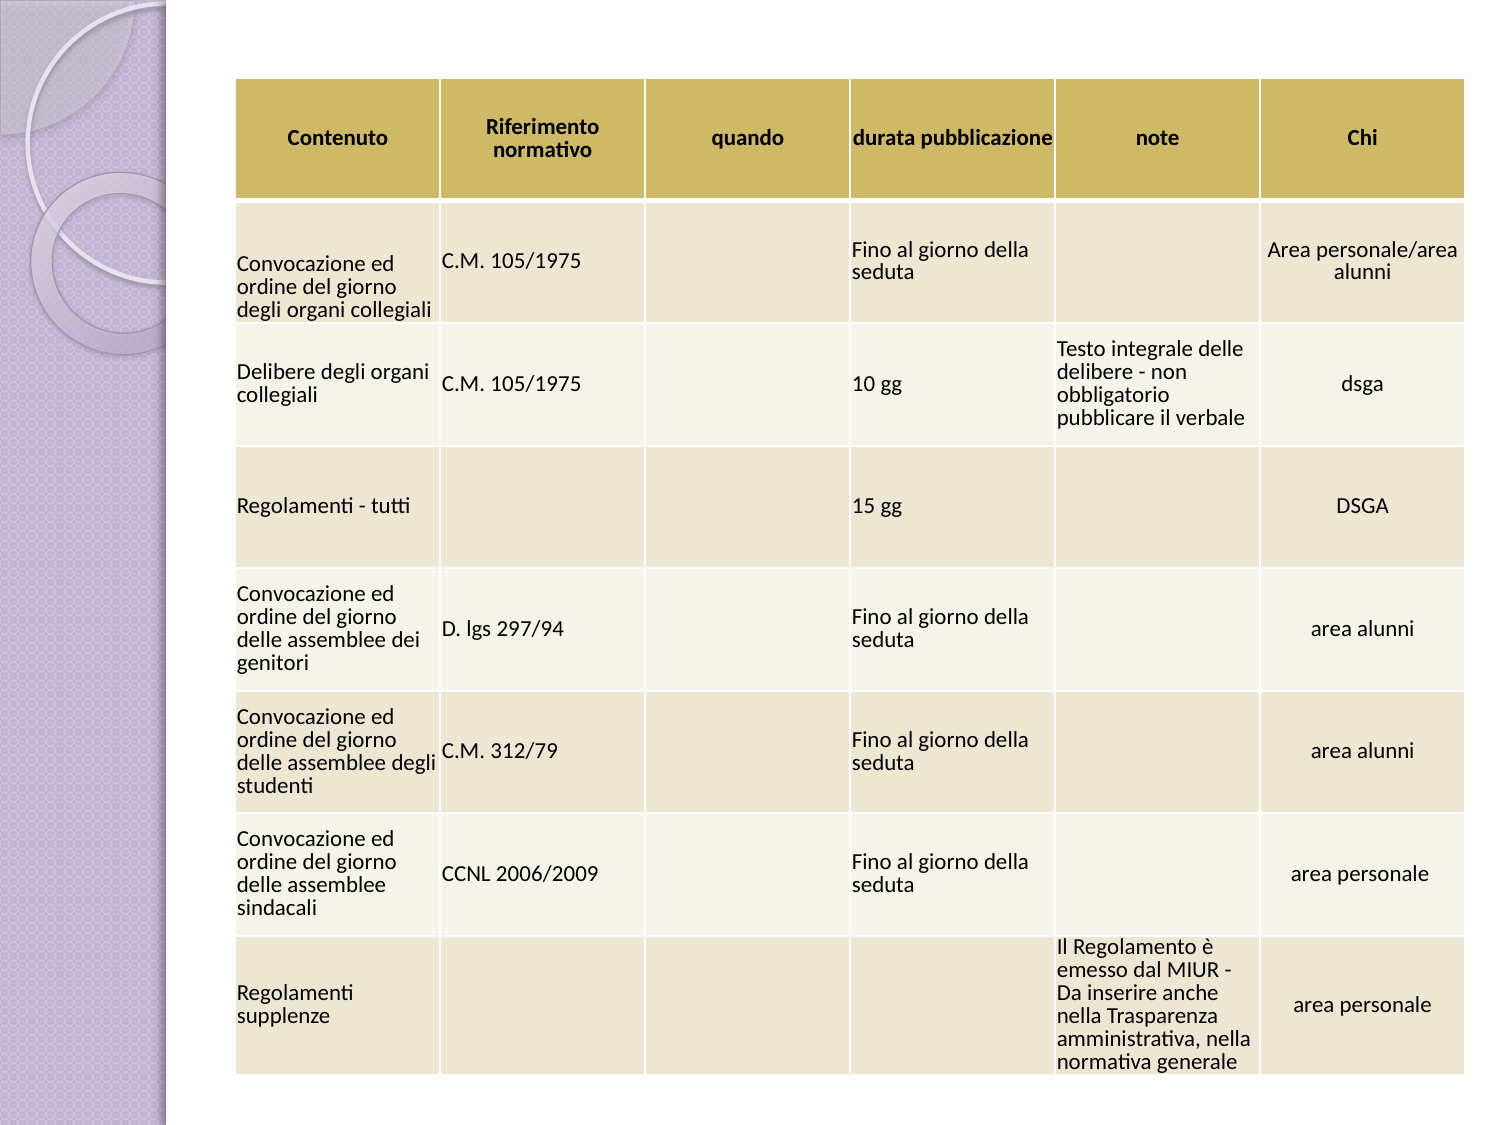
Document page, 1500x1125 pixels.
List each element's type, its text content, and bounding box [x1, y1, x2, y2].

table_cell Testo integrale delle delibere - non obbligatorio pubblicare il verbale [1056, 324, 1259, 445]
table_cell dsga [1261, 324, 1464, 445]
table_cell 10 gg [851, 324, 1054, 445]
table_cell [646, 324, 849, 445]
table_cell Fino al giorno della seduta [851, 203, 1054, 322]
table_cell C.M. 105/1975 [441, 324, 644, 445]
table_cell Delibere degli organi collegiali [236, 324, 439, 445]
table_cell Regolamenti supplenze [236, 937, 439, 1074]
table_header Riferimento normativo [441, 79, 644, 198]
table_cell CCNL 2006/2009 [441, 814, 644, 935]
table_cell Fino al giorno della seduta [851, 814, 1054, 935]
table_cell [1056, 569, 1259, 690]
table_cell Regolamenti - tutti [236, 447, 439, 567]
table_cell area personale [1261, 937, 1464, 1074]
table_cell Convocazione ed ordine del giorno delle assemblee dei genitori [236, 569, 439, 690]
table_header note [1056, 79, 1259, 198]
table_cell Fino al giorno della seduta [851, 692, 1054, 812]
table_cell Fino al giorno della seduta [851, 569, 1054, 690]
table_cell Convocazione ed ordine del giorno degli organi collegiali [236, 203, 439, 322]
table_cell C.M. 312/79 [441, 692, 644, 812]
table_header Contenuto [236, 79, 439, 198]
table_cell area personale [1261, 814, 1464, 935]
table_cell C.M. 105/1975 [441, 203, 644, 322]
table_cell Il Regolamento è emesso dal MIUR - Da inserire anche nella Trasparenza amministrativa, nella normativa generale [1056, 937, 1259, 1074]
table_cell [646, 814, 849, 935]
table_header quando [646, 79, 849, 198]
table_cell Convocazione ed ordine del giorno delle assemblee sindacali [236, 814, 439, 935]
table_cell [646, 203, 849, 322]
table_cell area alunni [1261, 692, 1464, 812]
table_header durata pubblicazione [851, 79, 1054, 198]
table_cell [646, 692, 849, 812]
table_cell [646, 569, 849, 690]
table_cell [1056, 814, 1259, 935]
table_header Chi [1261, 79, 1464, 198]
table_cell Convocazione ed ordine del giorno delle assemblee degli studenti [236, 692, 439, 812]
table_cell [646, 937, 849, 1074]
table_cell [851, 937, 1054, 1074]
table_cell [441, 447, 644, 567]
table_cell Area personale/area alunni [1261, 203, 1464, 322]
table_cell [441, 937, 644, 1074]
table_cell D. lgs 297/94 [441, 569, 644, 690]
table_cell area alunni [1261, 569, 1464, 690]
table_cell [1056, 692, 1259, 812]
table_cell [1056, 203, 1259, 322]
table_cell 15 gg [851, 447, 1054, 567]
table_cell [646, 447, 849, 567]
table_cell [1056, 447, 1259, 567]
table_cell DSGA [1261, 447, 1464, 567]
